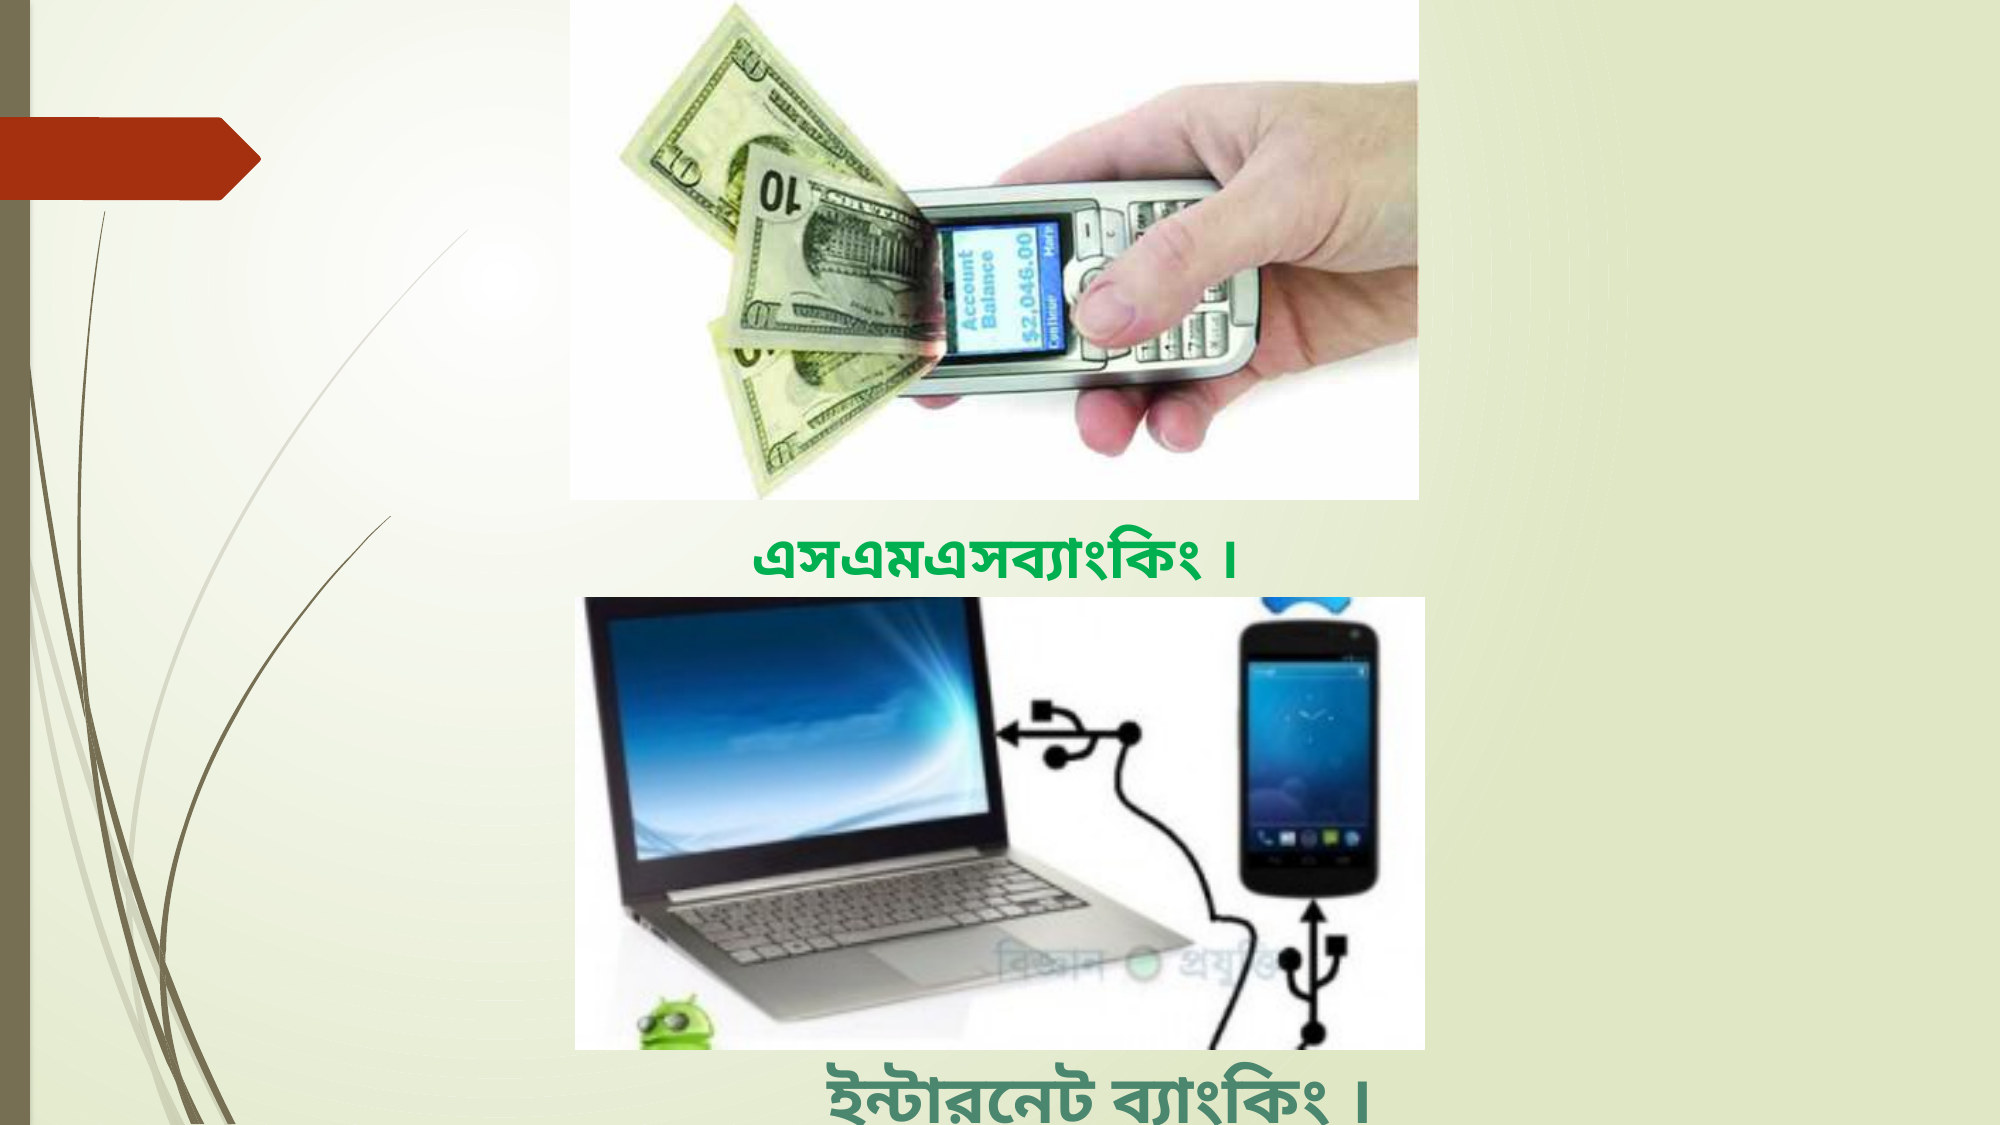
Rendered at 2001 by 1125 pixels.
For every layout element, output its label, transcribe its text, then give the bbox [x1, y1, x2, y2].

picture [574, 597, 1426, 1051]
text_box এসএমএসব্যাংকিং । [737, 512, 1438, 598]
text_box ইন্টারনেট ব্যাংকিং । [812, 1049, 1613, 1125]
picture [570, 0, 1419, 501]
